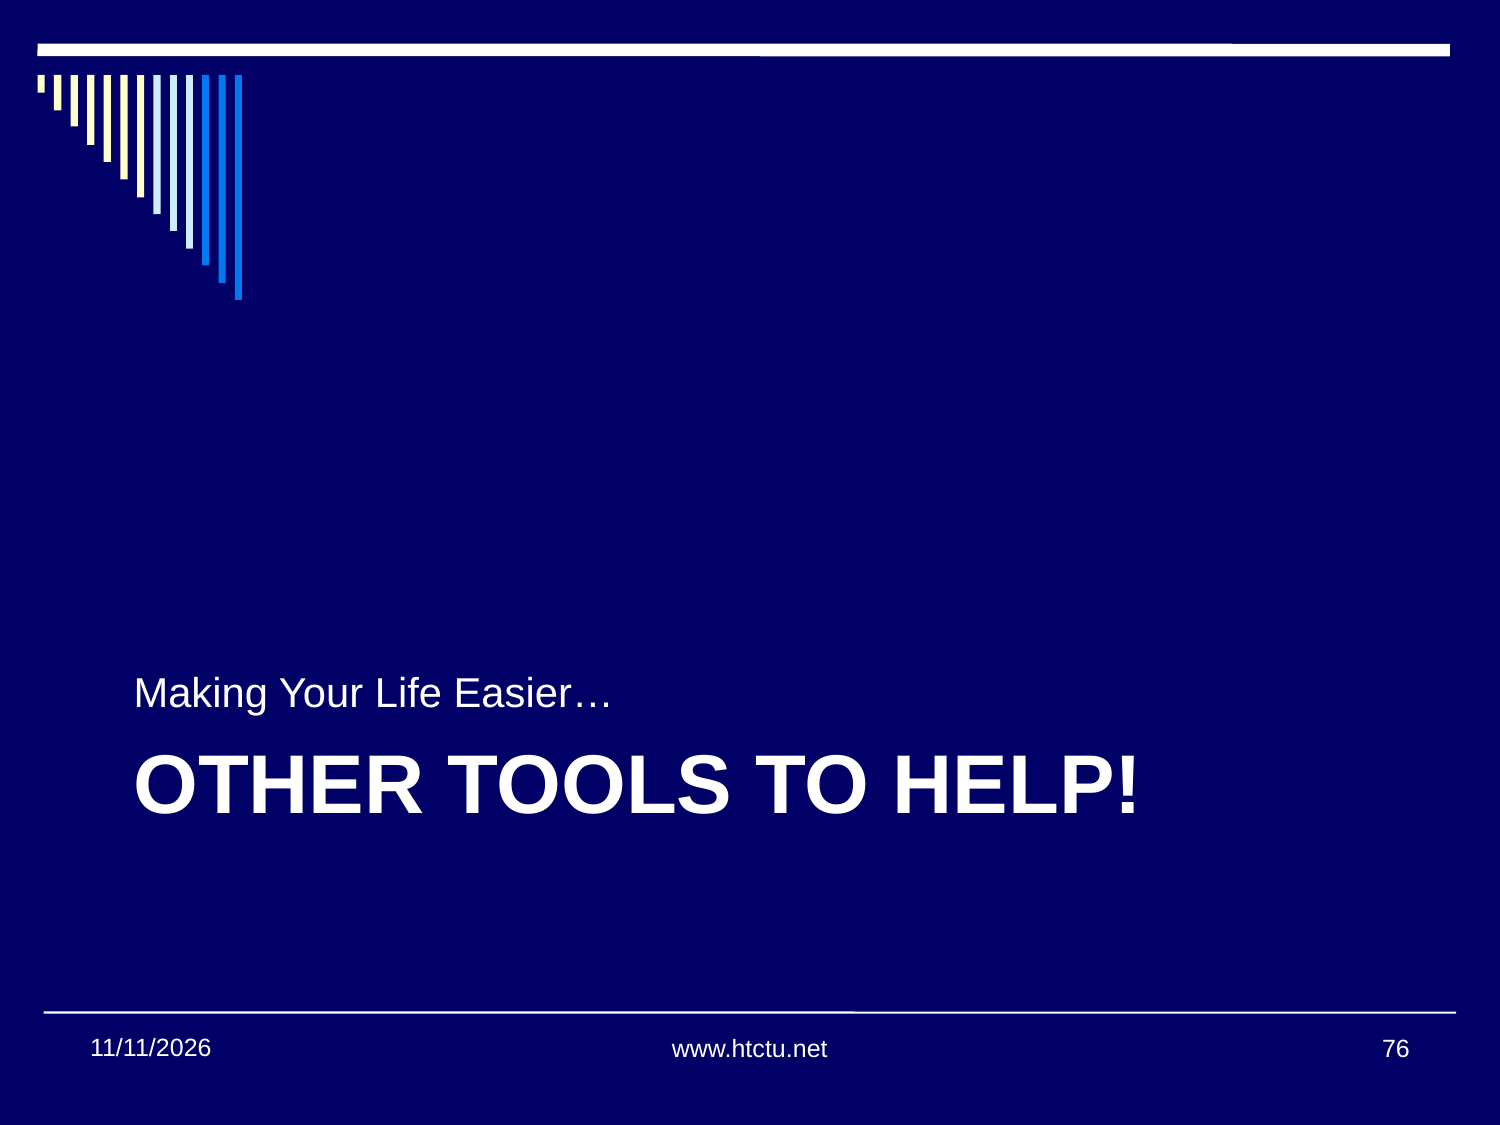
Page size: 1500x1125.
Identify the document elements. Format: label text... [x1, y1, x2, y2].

footer www.htctu.net [512, 1024, 988, 1101]
title Other tools to Help! [118, 724, 1394, 947]
slide_number 76 [1074, 1024, 1426, 1101]
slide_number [74, 1024, 426, 1103]
list Making Your Life Easier… [118, 476, 1394, 724]
